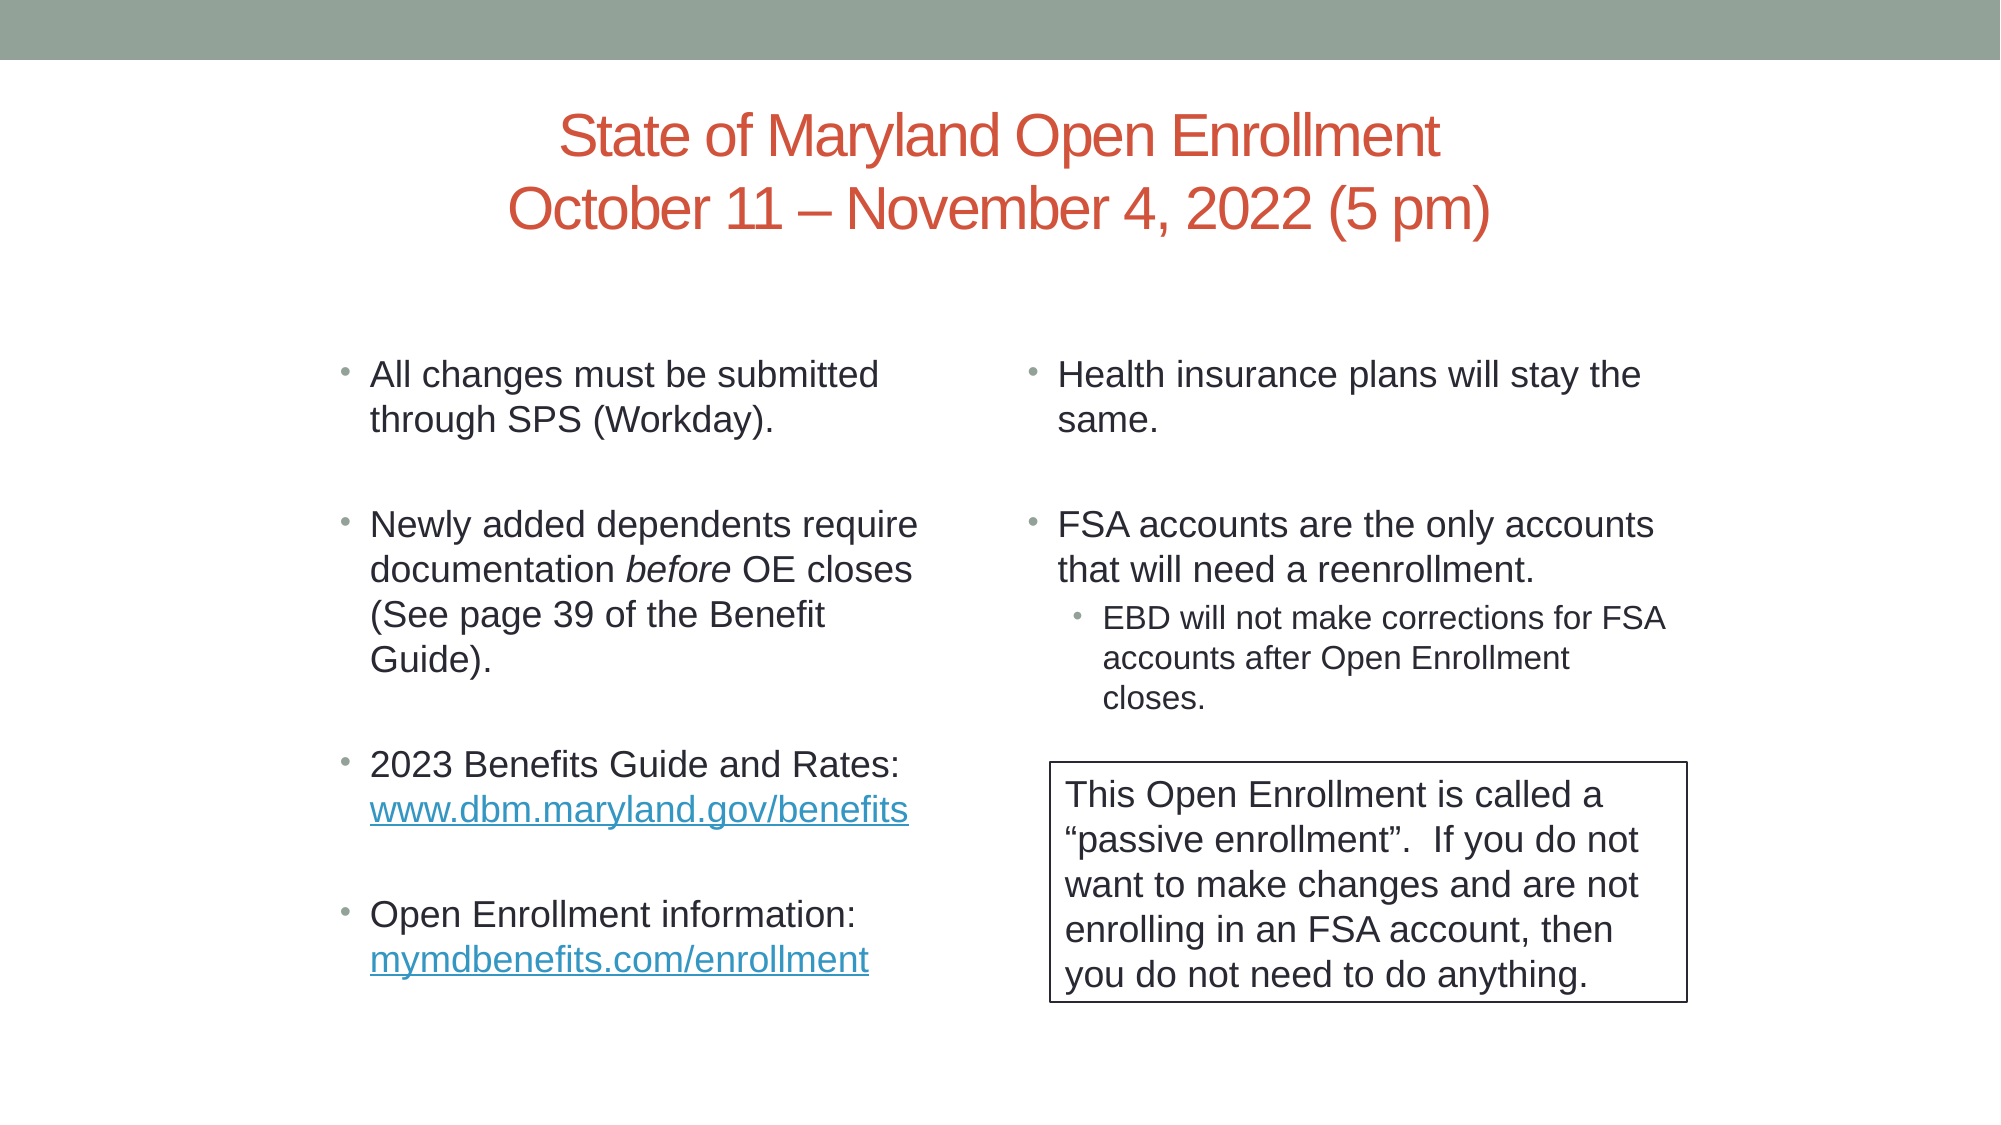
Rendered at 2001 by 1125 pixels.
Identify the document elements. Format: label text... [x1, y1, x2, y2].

title State of Maryland Open Enrollment October 11 – November 4, 2022 (5 pm) [99, 87, 1900, 250]
list Health insurance plans will stay the same. FSA accounts are the only accounts that will need a reenrollment. EBD will not make corrections for FSA accounts after Open Enrollment closes. [1012, 274, 1688, 1049]
list All changes must be submitted through SPS (Workday). Newly added dependents require documentation before OE closes (See page 39 of the Benefit Guide). 2023 Benefits Guide and Rates: www.dbm.maryland.gov/benefits Open Enrollment information: mymdbenefits.com/enrollment [324, 274, 963, 1049]
text_box This Open Enrollment is called a “passive enrollment”. If you do not want to make changes and are not enrolling in an FSA account, then you do not need to do anything. [1050, 762, 1688, 1003]
